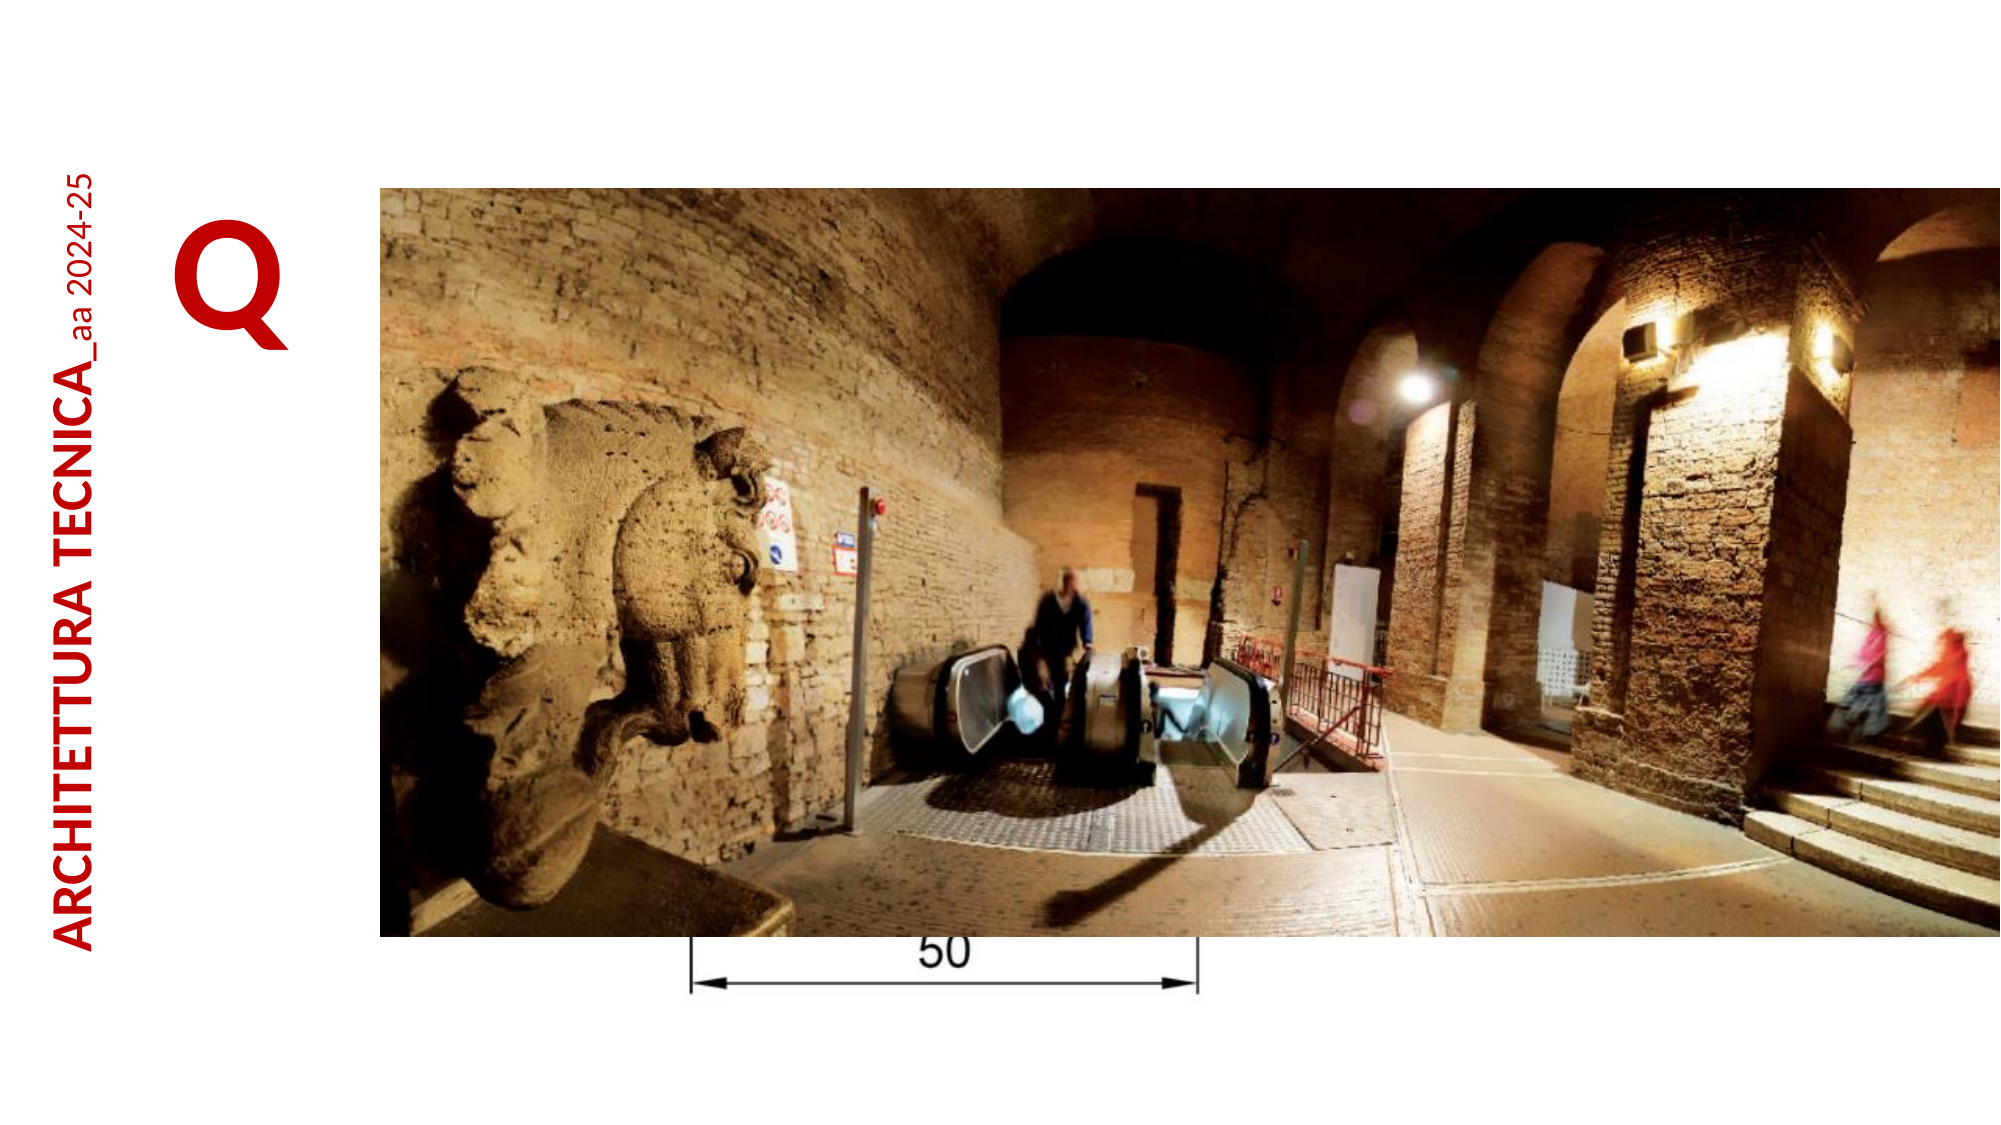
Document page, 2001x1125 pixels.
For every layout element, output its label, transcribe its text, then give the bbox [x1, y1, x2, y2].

text_box ARCHITETTURA TECNICA_aa 2024-25 [0, 0, 146, 1125]
picture [380, 188, 2000, 1004]
text_box Q [155, 154, 301, 370]
